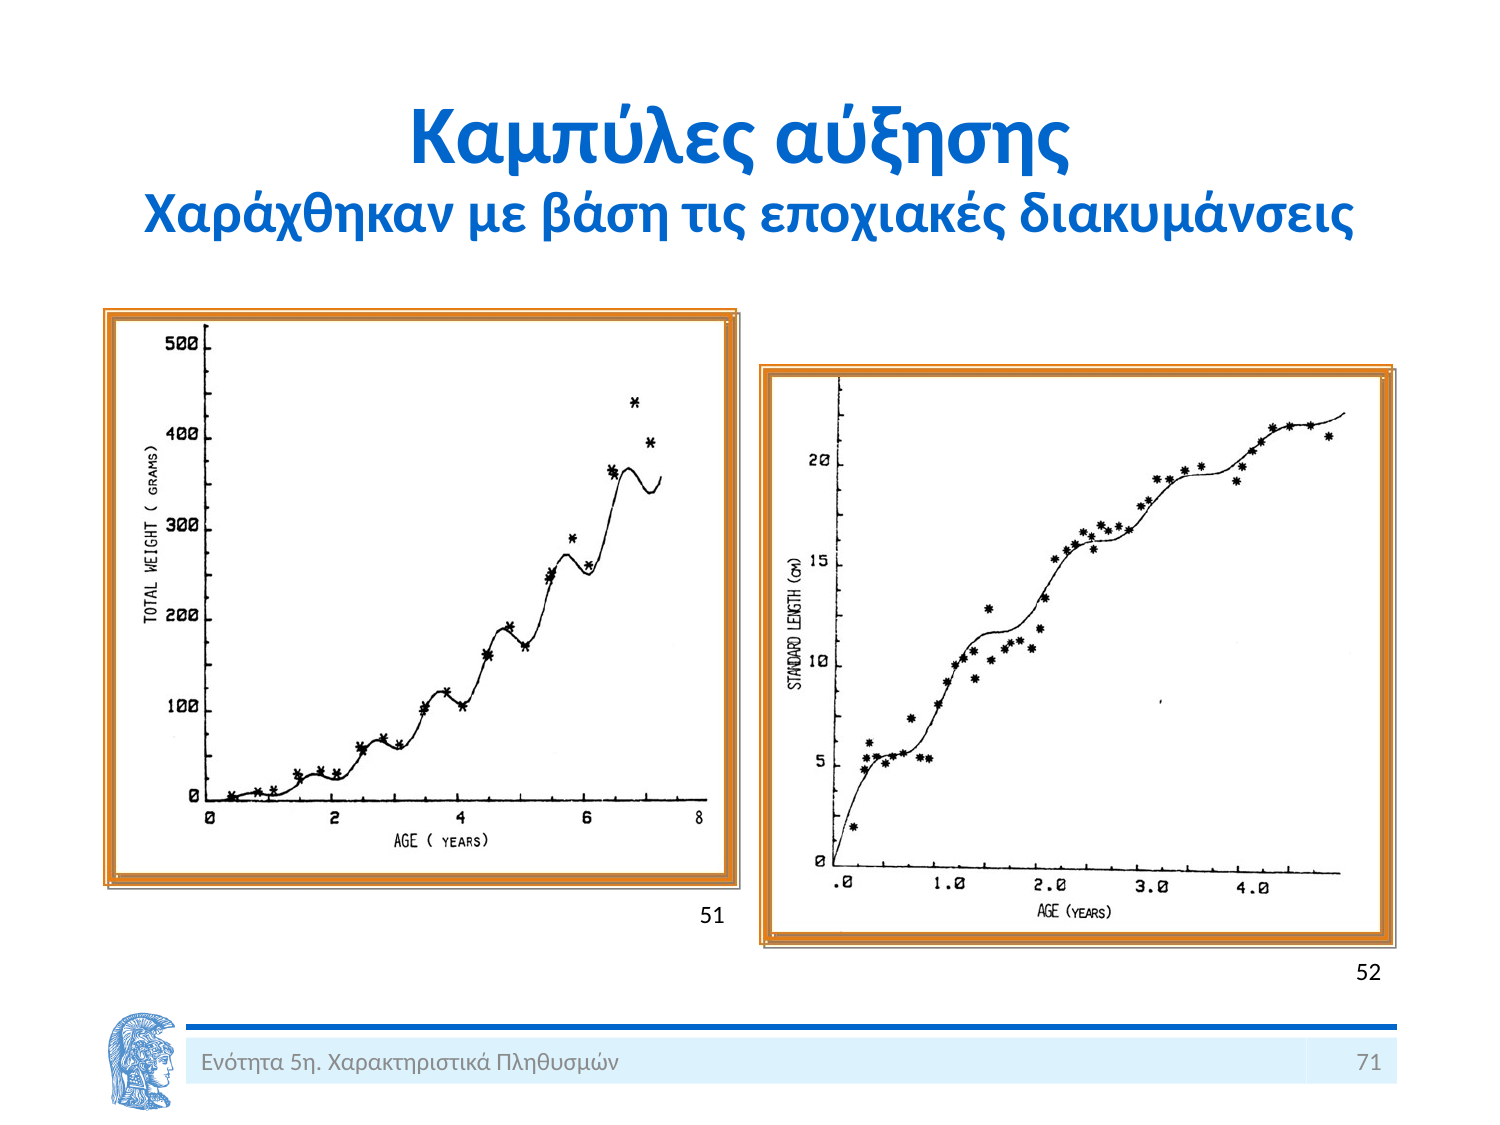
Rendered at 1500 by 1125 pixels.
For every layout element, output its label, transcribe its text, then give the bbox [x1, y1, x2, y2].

footer Ενότητα 5η. Χαρακτηριστικά Πληθυσμών [186, 1037, 1306, 1084]
title Καμπύλες αύξησης Χαράχθηκαν με βάση τις εποχιακές διακυμάνσεις [103, 59, 1397, 278]
text_box 52 [1341, 949, 1397, 993]
text_box 51 [684, 891, 741, 936]
picture [103, 1011, 186, 1114]
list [103, 308, 741, 890]
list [759, 364, 1397, 949]
slide_number 71 [1306, 1037, 1397, 1084]
